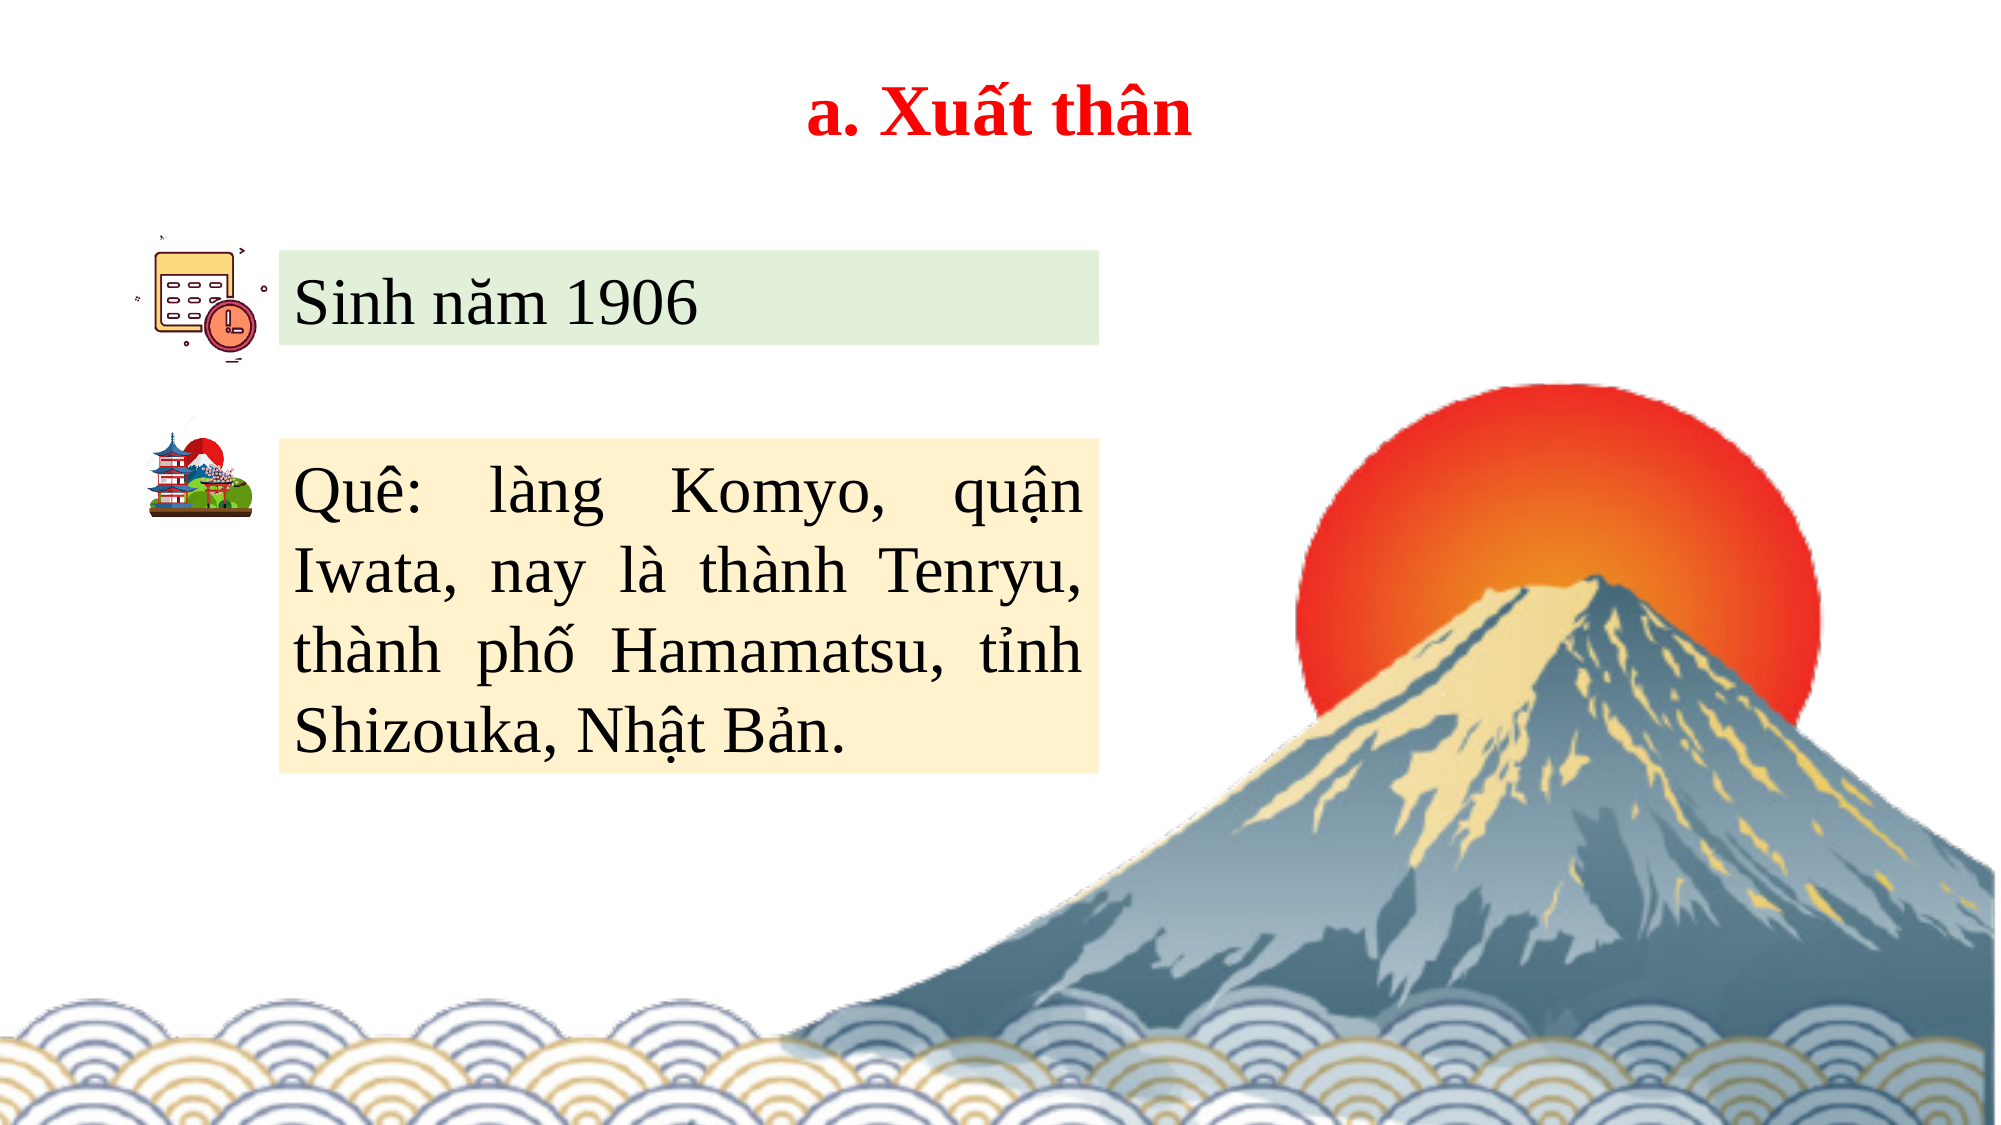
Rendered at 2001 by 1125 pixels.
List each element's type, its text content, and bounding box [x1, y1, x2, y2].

picture [0, 205, 2000, 1125]
text_box a. Xuất thân [0, 55, 2000, 158]
